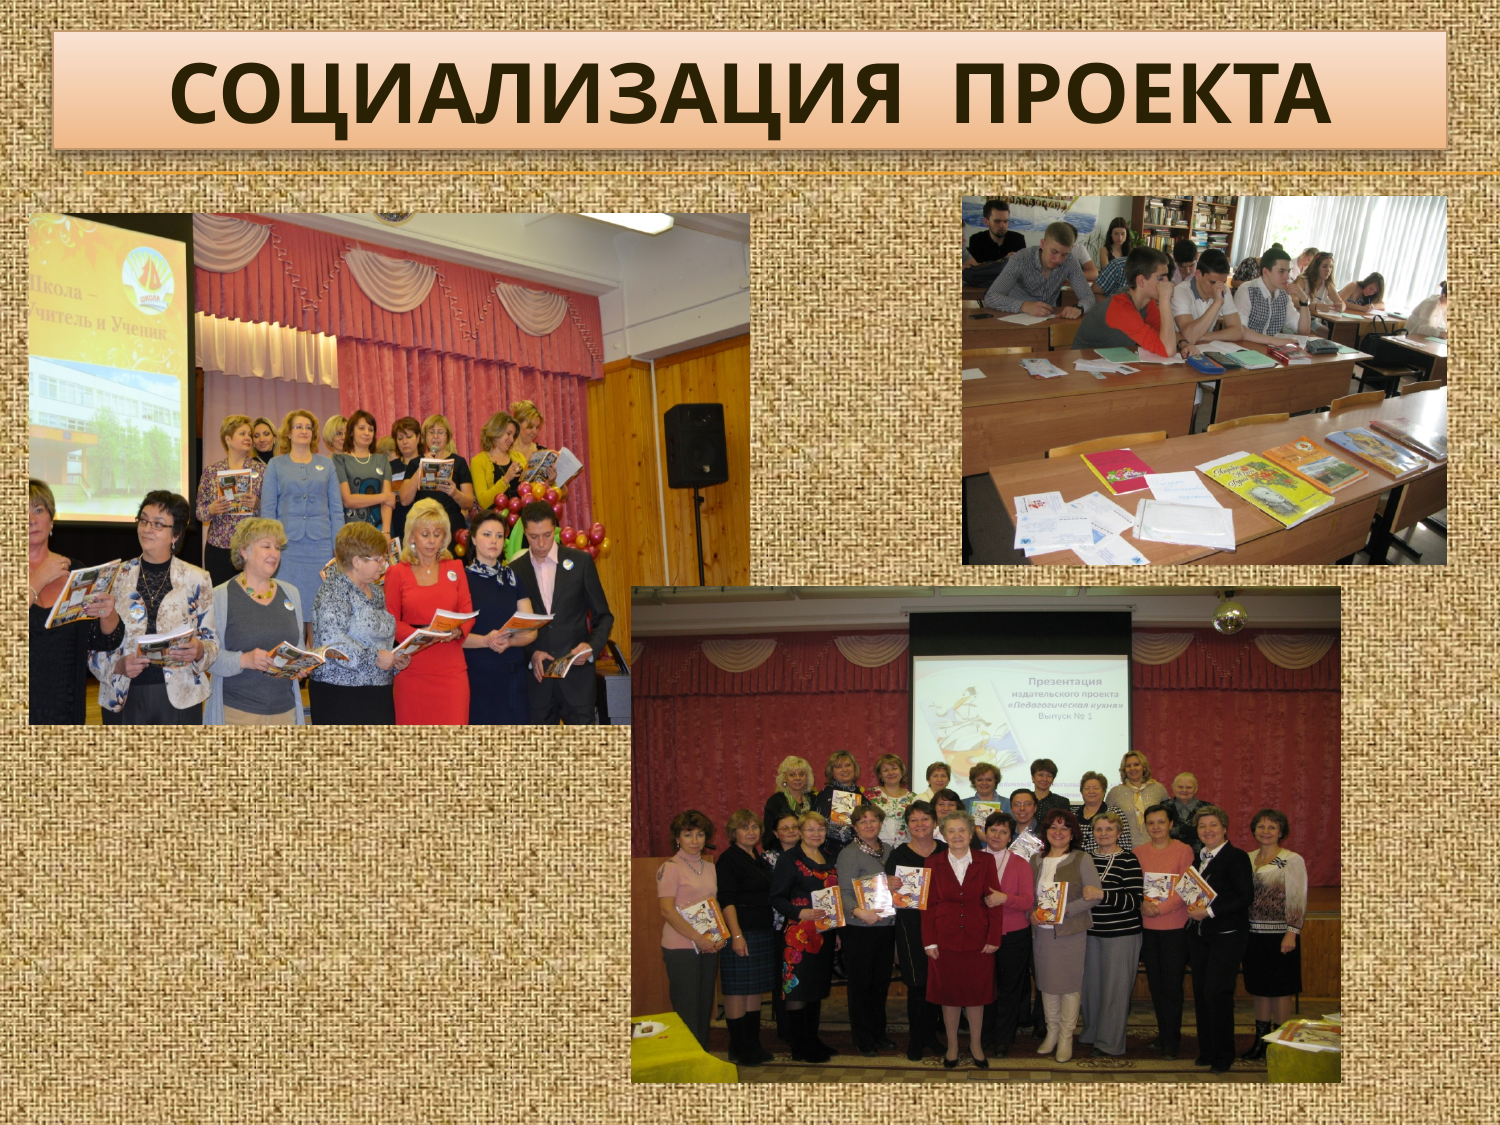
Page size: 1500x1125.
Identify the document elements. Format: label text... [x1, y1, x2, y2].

picture [0, 0, 1500, 1125]
title Социализация проекта [52, 30, 1448, 150]
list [962, 195, 1448, 566]
